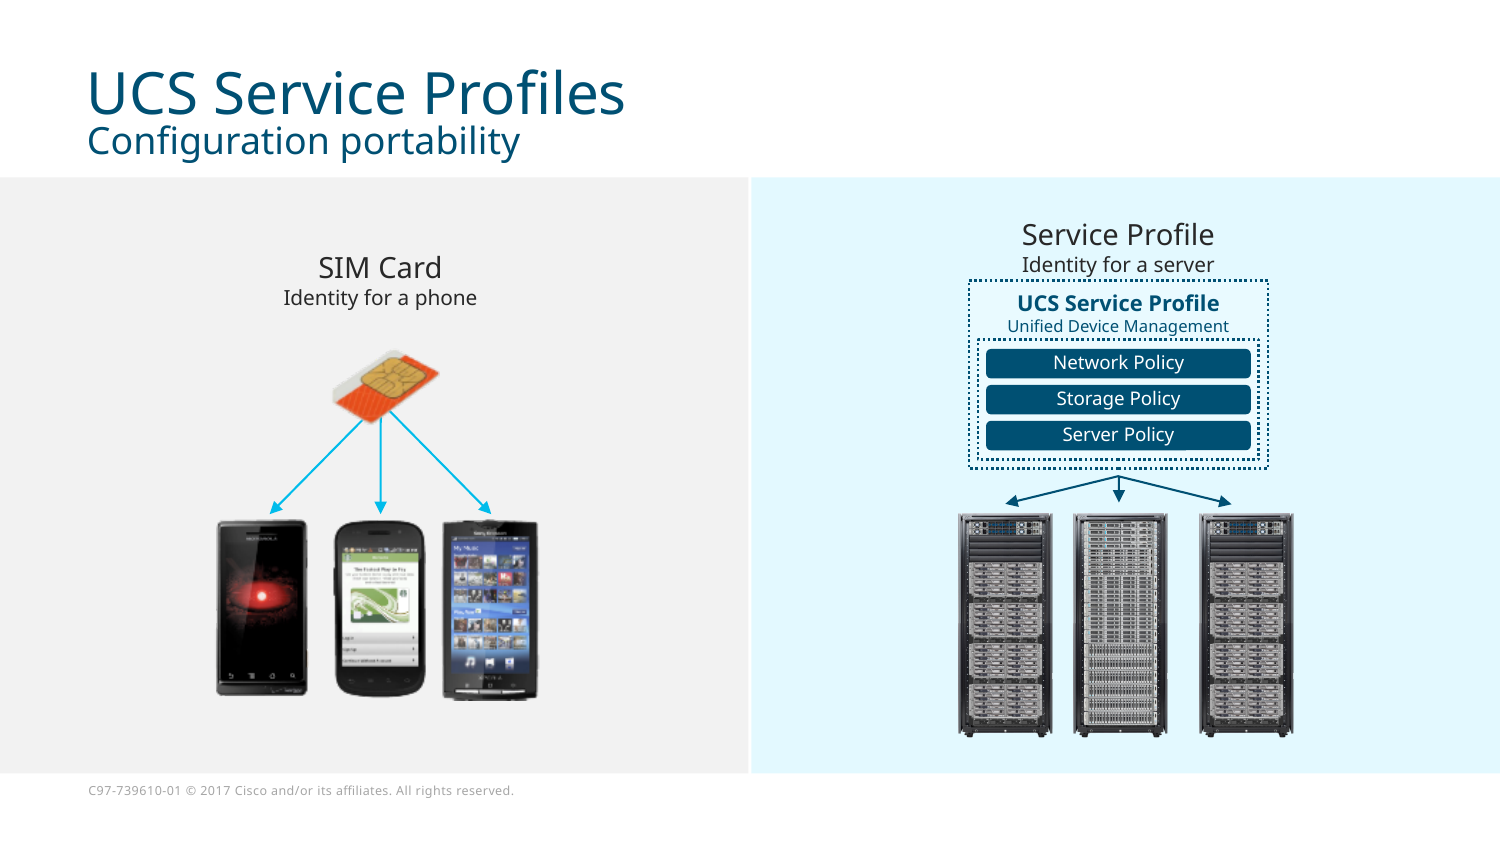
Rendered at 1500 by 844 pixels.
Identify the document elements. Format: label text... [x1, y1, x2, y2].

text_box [957, 212, 1294, 738]
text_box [207, 245, 541, 706]
title UCS Service Profiles Configuration portability [71, 55, 1441, 176]
text_box [751, 177, 1500, 774]
text_box [0, 175, 750, 776]
